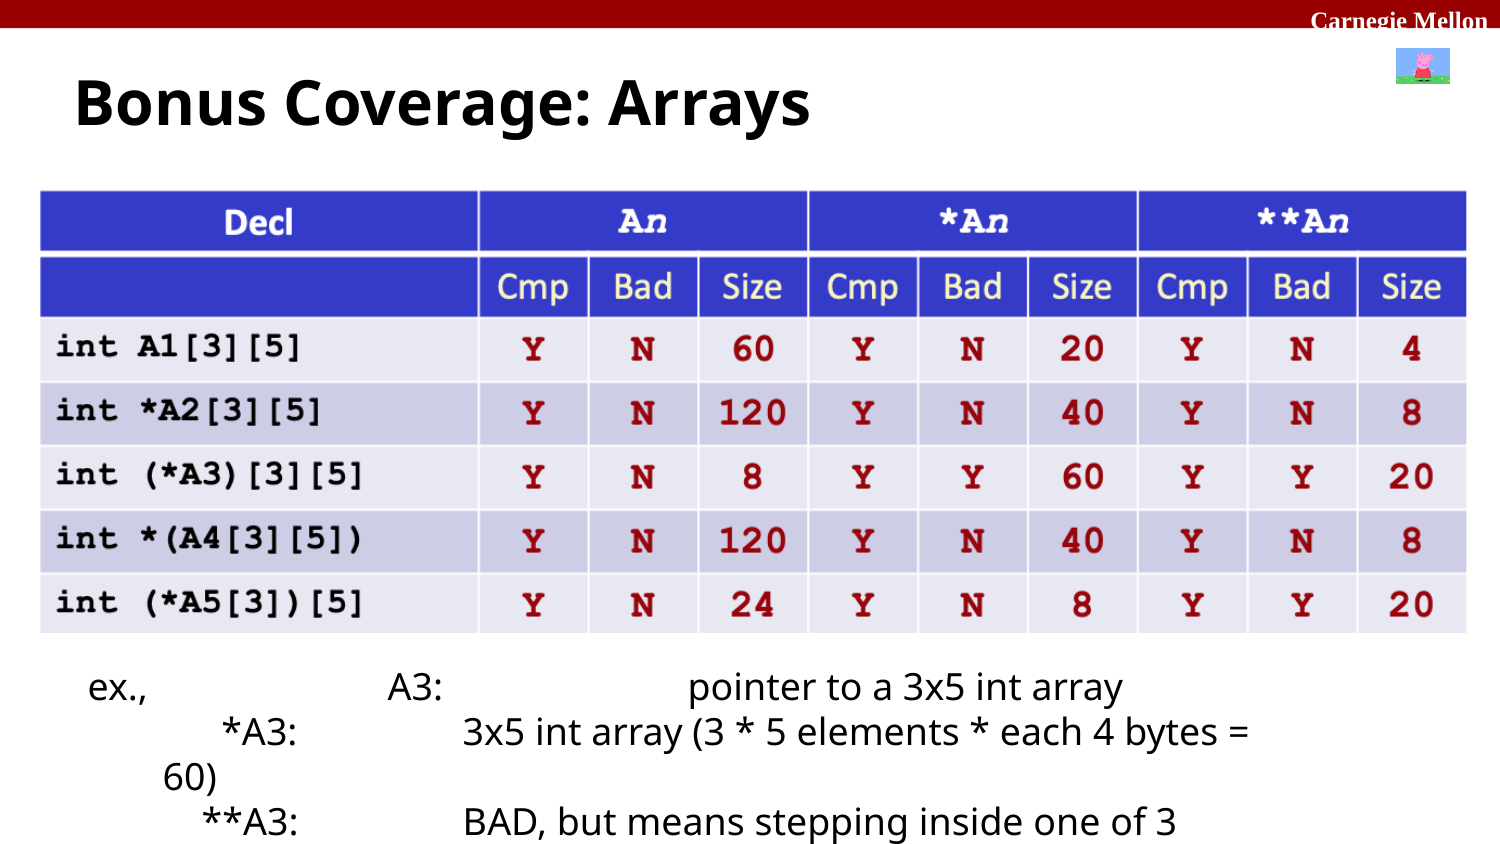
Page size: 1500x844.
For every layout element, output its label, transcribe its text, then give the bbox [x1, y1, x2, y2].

text_box ex., A3: pointer to a 3x5 int array *A3: 3x5 int array (3 * 5 elements * each 4 bytes = 60) **A3: BAD, but means stepping inside one of 3 “rows” c [72, 648, 1275, 818]
picture [1396, 48, 1450, 84]
picture [24, 171, 1476, 633]
title Bonus Coverage: Arrays [58, 53, 1304, 148]
